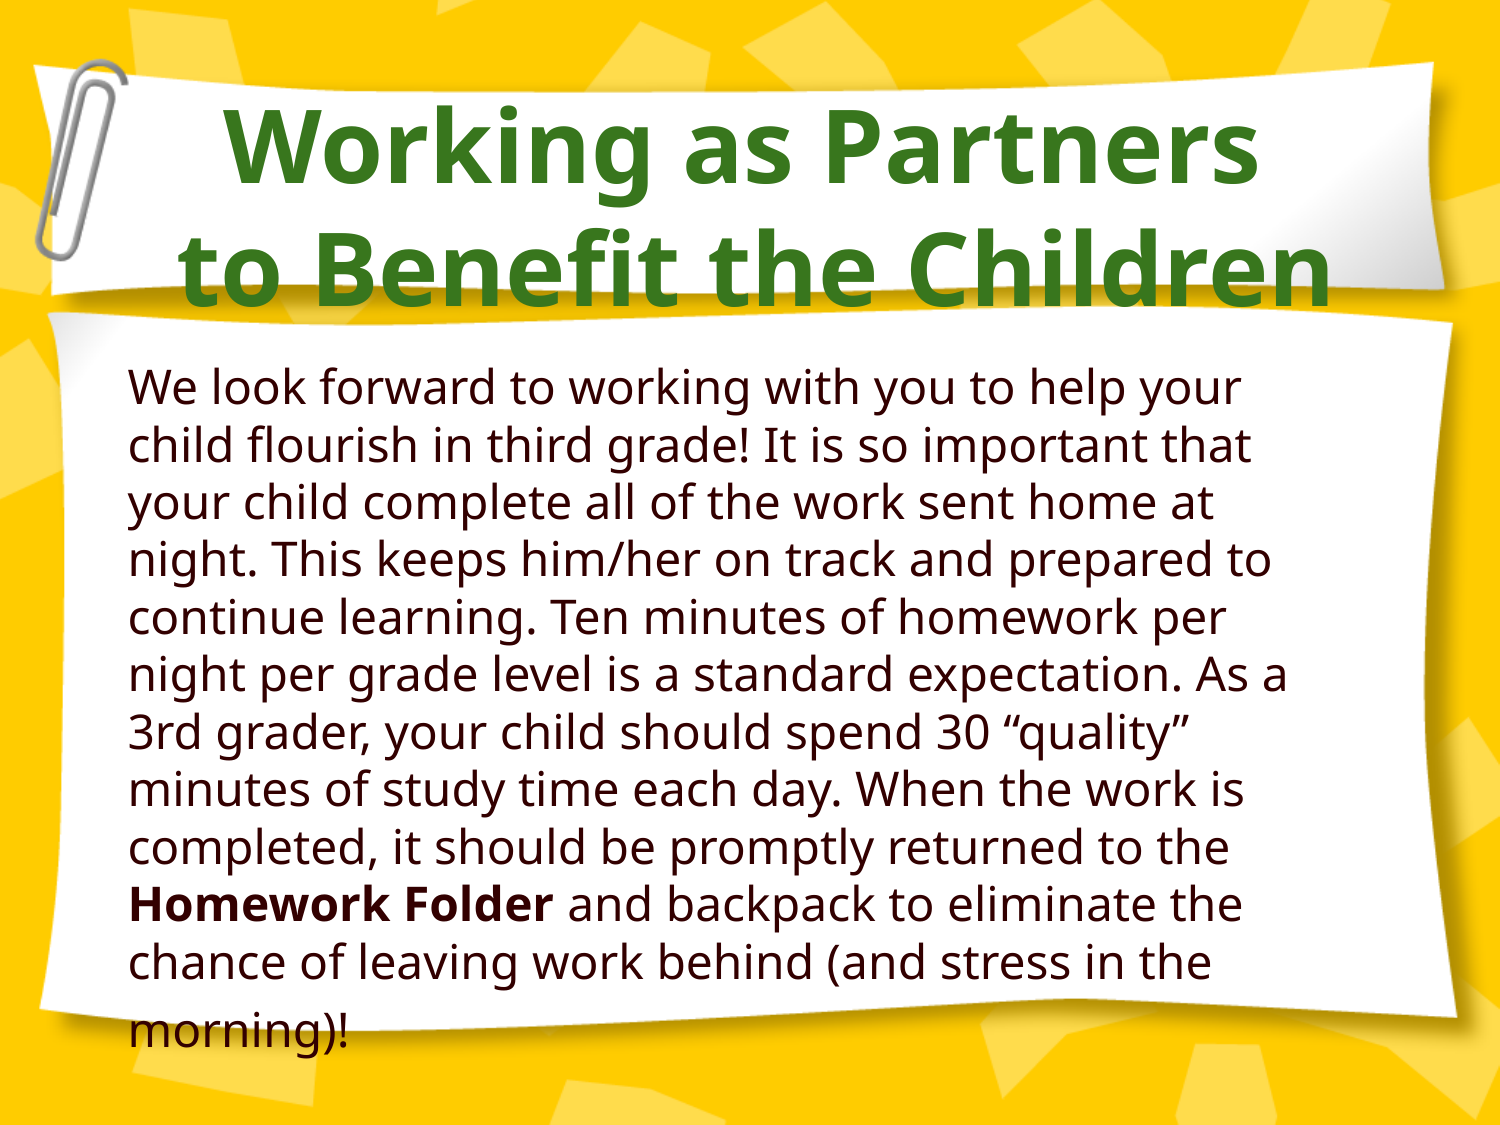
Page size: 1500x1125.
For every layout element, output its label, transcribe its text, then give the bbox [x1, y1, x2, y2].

picture [0, 0, 1500, 1125]
list We look forward to working with you to help your child flourish in third grade! It is so important that your child complete all of the work sent home at night. This keeps him/her on track and prepared to continue learning. Ten minutes of homework per night per grade level is a standard expectation. As a 3rd grader, your child should spend 30 “quality” minutes of study time each day. When the work is completed, it should be promptly returned to the Homework Folder and backpack to eliminate the chance of leaving work behind (and stress in the morning)! [112, 349, 1342, 1088]
title Working as Partners to Benefit the Children [112, 32, 1400, 375]
